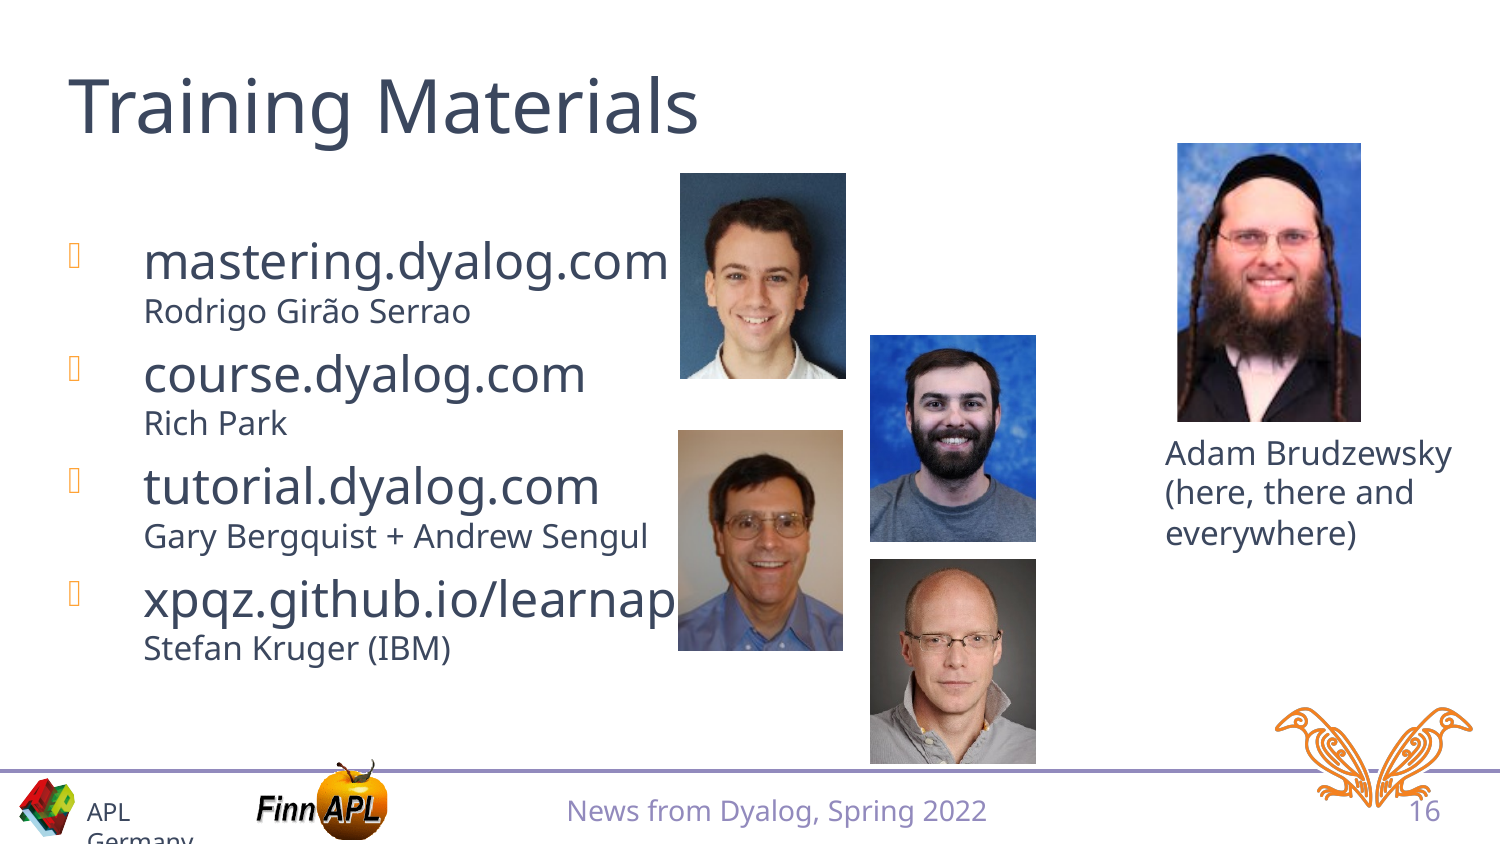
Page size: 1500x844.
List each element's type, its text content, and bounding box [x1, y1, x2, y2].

picture [680, 173, 847, 380]
picture [1262, 702, 1485, 813]
picture [19, 778, 75, 837]
text_box Adam Brudzewsky (here, there and everywhere) [1150, 424, 1468, 559]
picture [678, 430, 844, 651]
title Training Materials [53, 43, 1203, 157]
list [870, 335, 1036, 542]
picture [256, 759, 388, 840]
list mastering.dyalog.com Rodrigo Girão Serrao course.dyalog.com Rich Park tutorial.dyalog.com Gary Bergquist + Andrew Sengul xpqz.github.io/learnapl Stefan Kruger (IBM) [53, 222, 1069, 740]
picture [1177, 143, 1362, 423]
picture [870, 559, 1036, 764]
